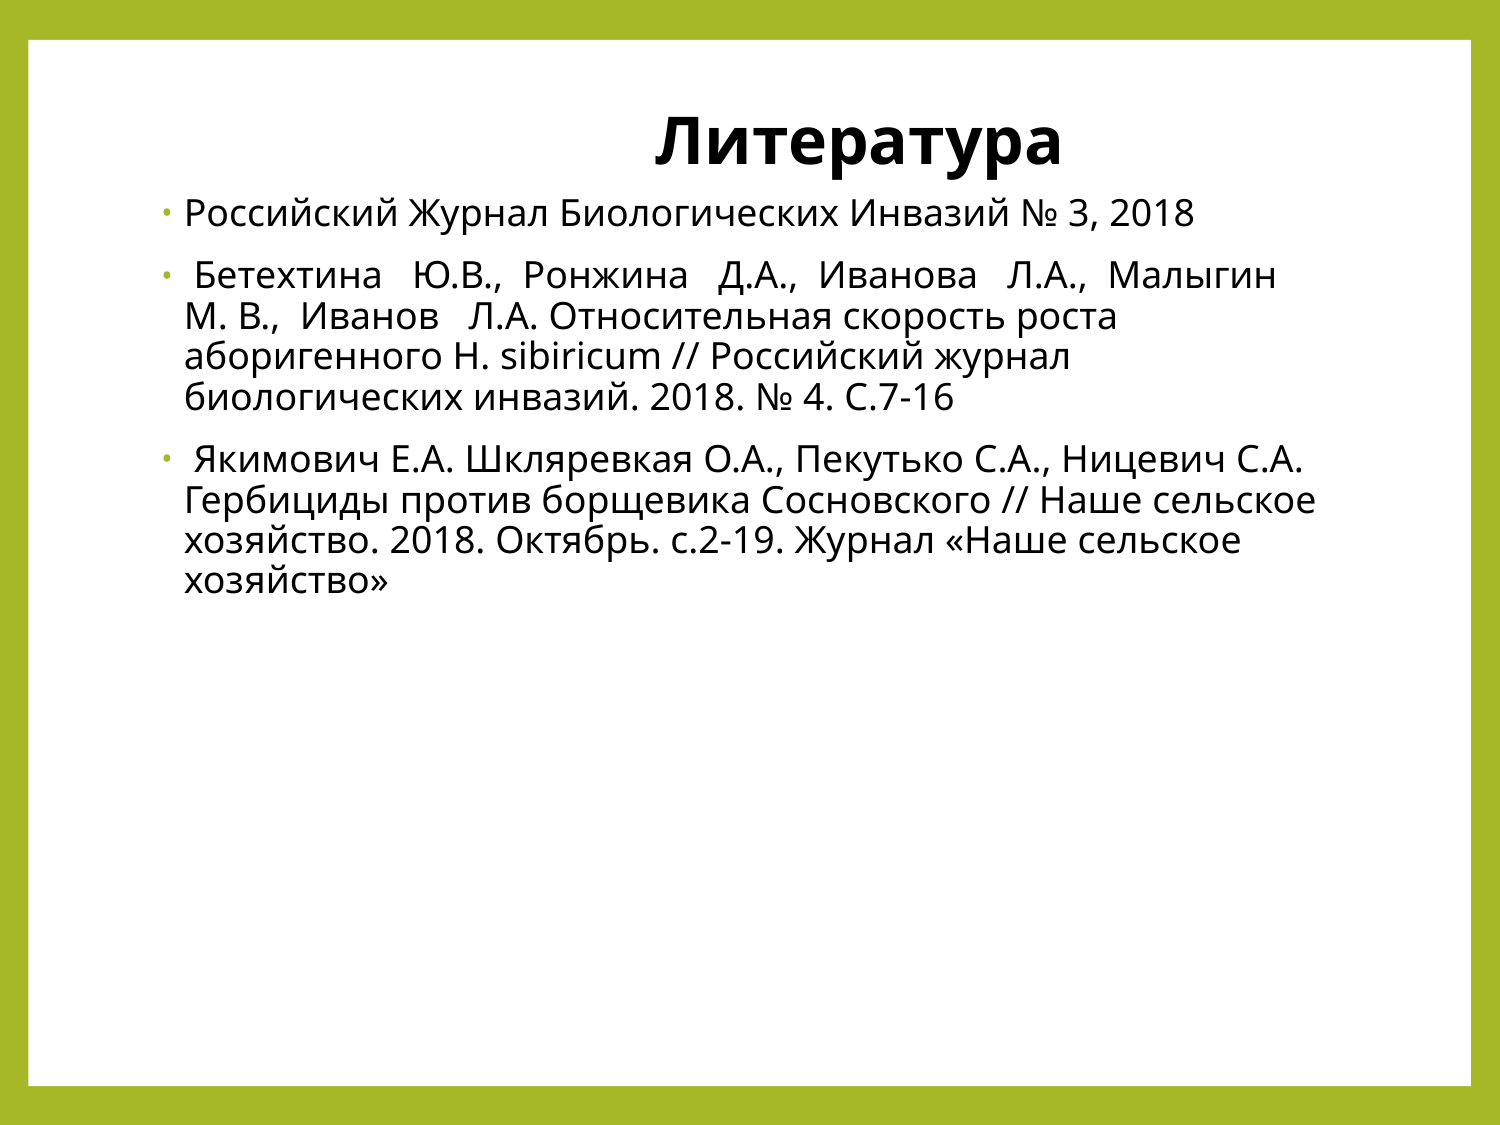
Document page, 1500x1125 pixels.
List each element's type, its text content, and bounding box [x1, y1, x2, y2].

title Литература [140, 99, 1356, 186]
list Российский Журнал Биологических Инвазий № 3, 2018 Бетехтина Ю.В., Ронжина Д.А., Иванова Л.А., Малыгин М. В., Иванов Л.А. Относительная скорость роста аборигенного H. sibiricum // Российский журнал биологических инвазий. 2018. № 4. С.7-16 Якимович Е.А. Шкляревкая О.А., Пекутько С.А., Ницевич С.А. Гербициды против борщевика Сосновского // Наше сельское хозяйство. 2018. Октябрь. с.2-19. Журнал «Наше сельское хозяйство» [140, 186, 1356, 1000]
